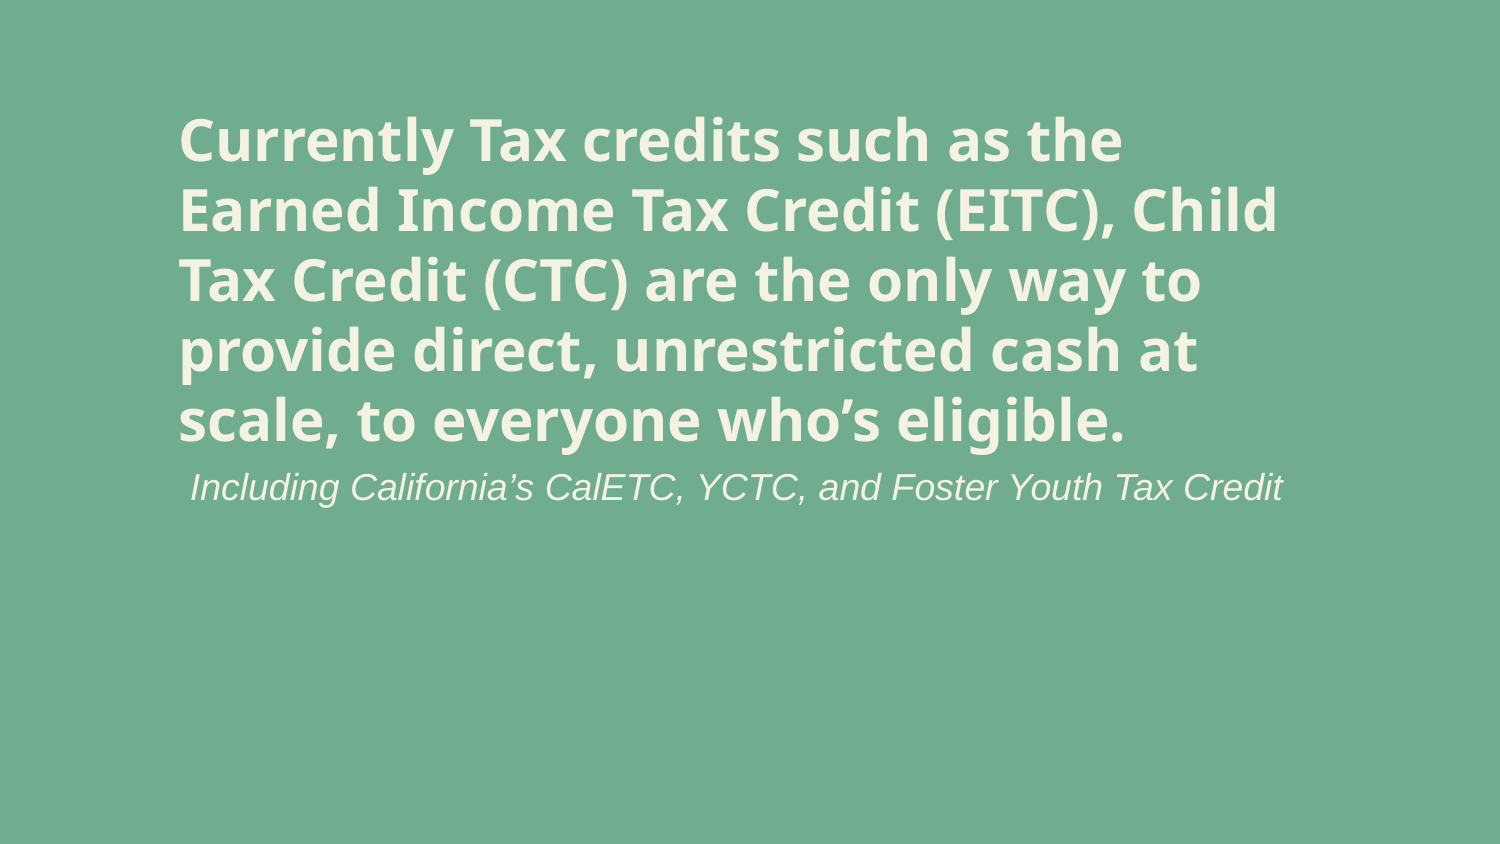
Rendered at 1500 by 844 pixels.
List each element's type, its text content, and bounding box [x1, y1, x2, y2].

text_box Including California’s CalETC, YCTC, and Foster Youth Tax Credit [174, 448, 1362, 530]
title Currently Tax credits such as the Earned Income Tax Credit (EITC), Child Tax Credit (CTC) are the only way to provide direct, unrestricted cash at scale, to everyone who’s eligible. [163, 106, 1350, 539]
